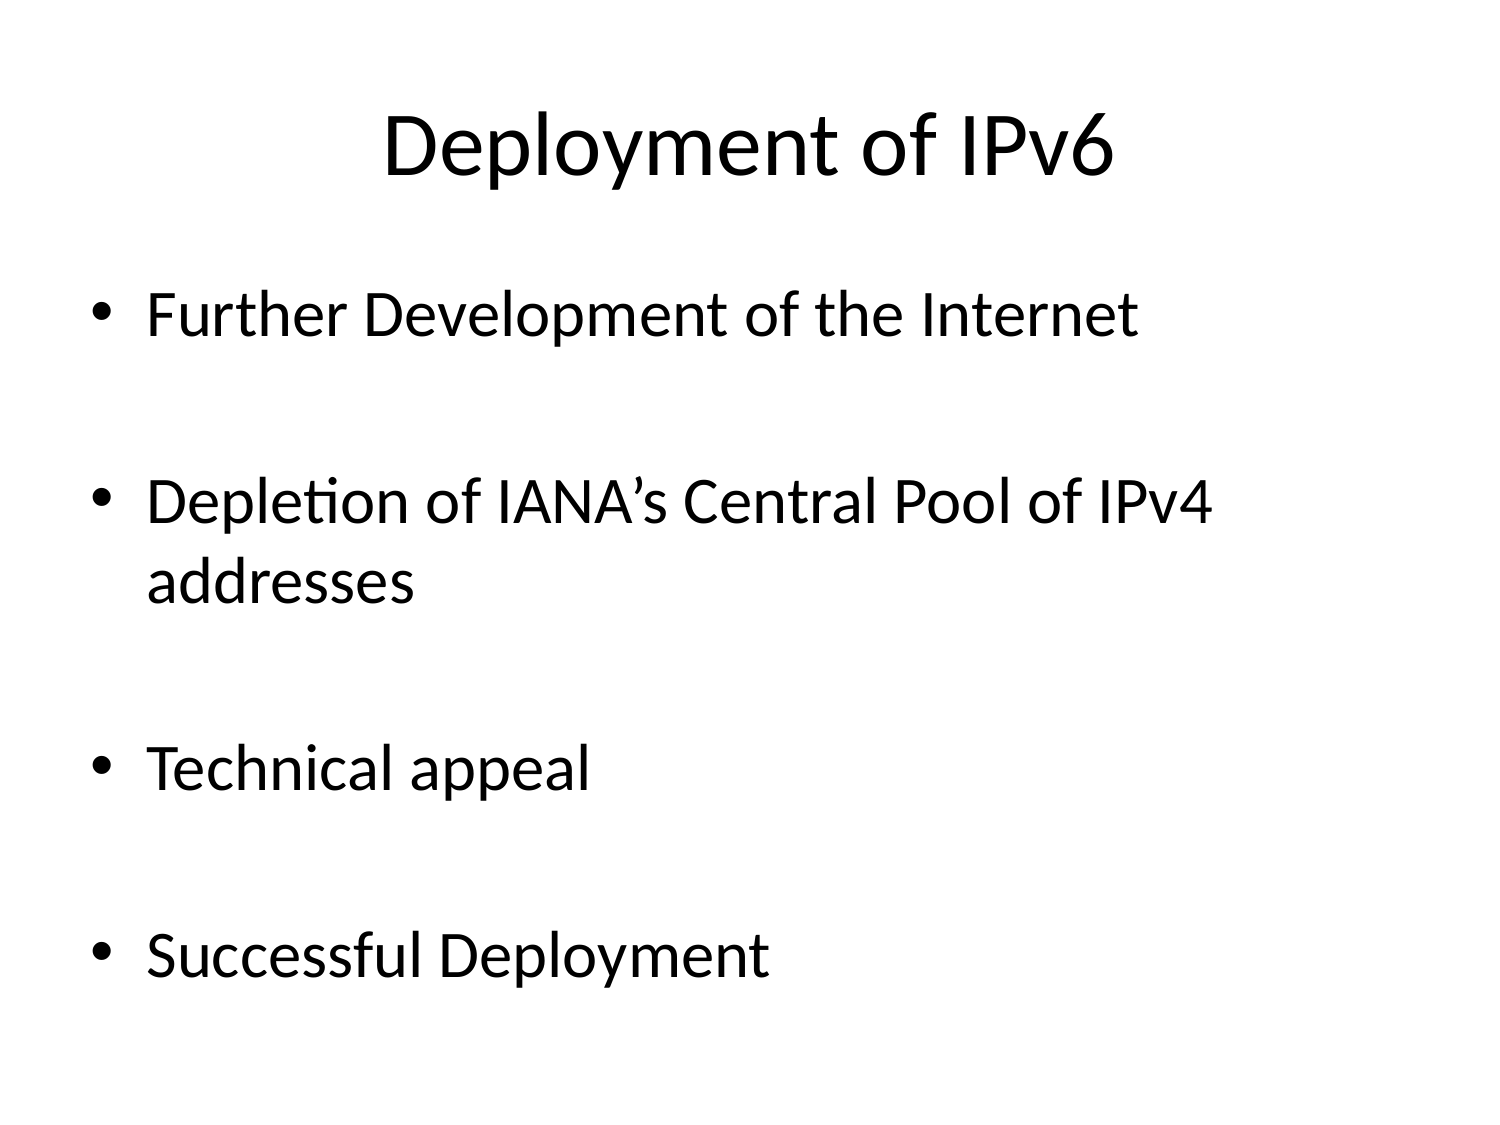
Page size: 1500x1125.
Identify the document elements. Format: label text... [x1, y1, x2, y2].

title Deployment of IPv6 [75, 45, 1425, 233]
list Further Development of the Internet Depletion of IANA’s Central Pool of IPv4 addresses Technical appeal Successful Deployment [75, 262, 1425, 1005]
